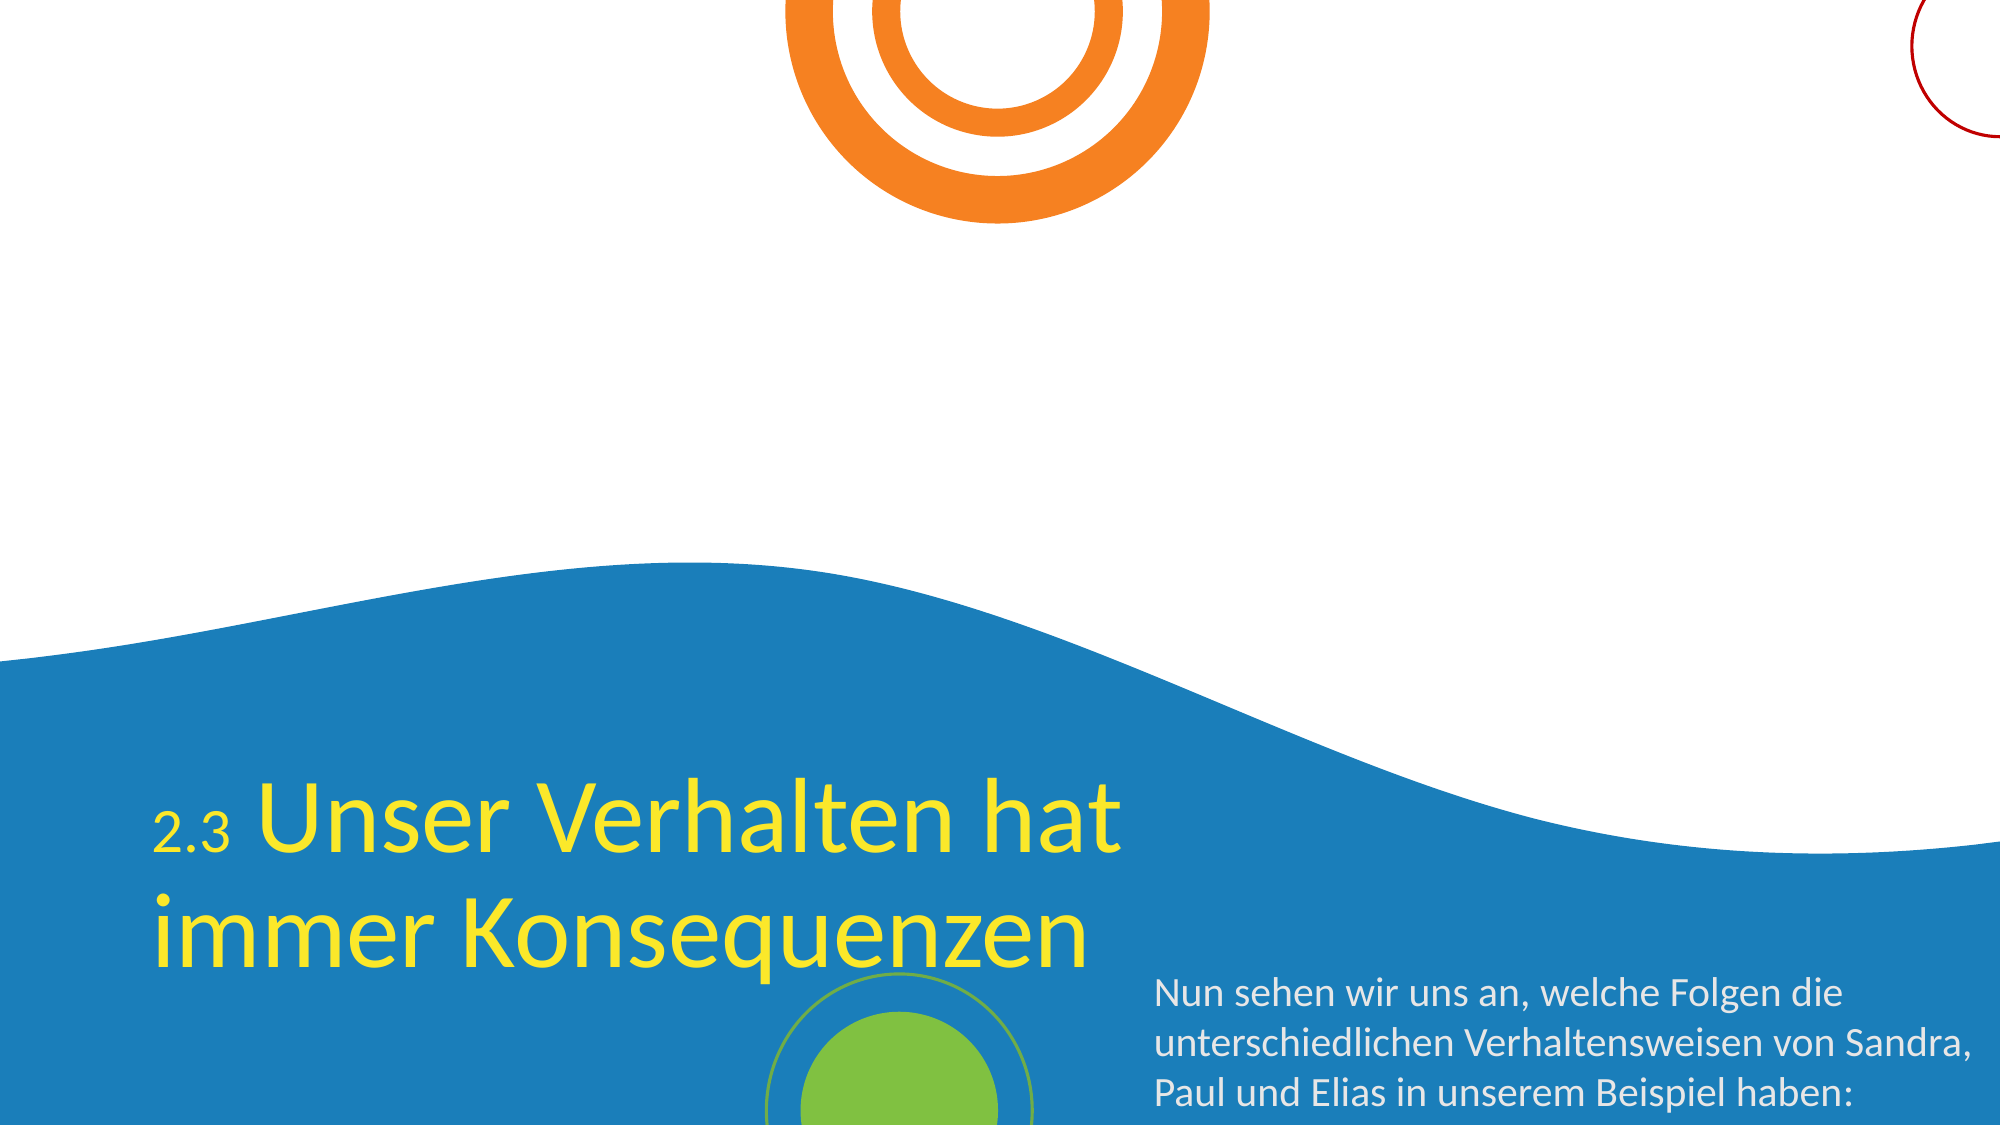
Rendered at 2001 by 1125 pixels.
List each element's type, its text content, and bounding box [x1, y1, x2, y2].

list 2.3 Unser Verhalten hat immer Konsequenzen [136, 752, 1361, 999]
text_box Nun sehen wir uns an, welche Folgen die unterschiedlichen Verhaltensweisen von Sandra, Paul und Elias in unserem Beispiel haben: [1139, 956, 2000, 1122]
text_box [765, 972, 1034, 1125]
text_box [1910, 0, 2000, 138]
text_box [785, 0, 1210, 224]
text_box [1361, 759, 2000, 956]
text_box [0, 561, 1341, 1125]
text_box [980, 999, 2000, 1125]
